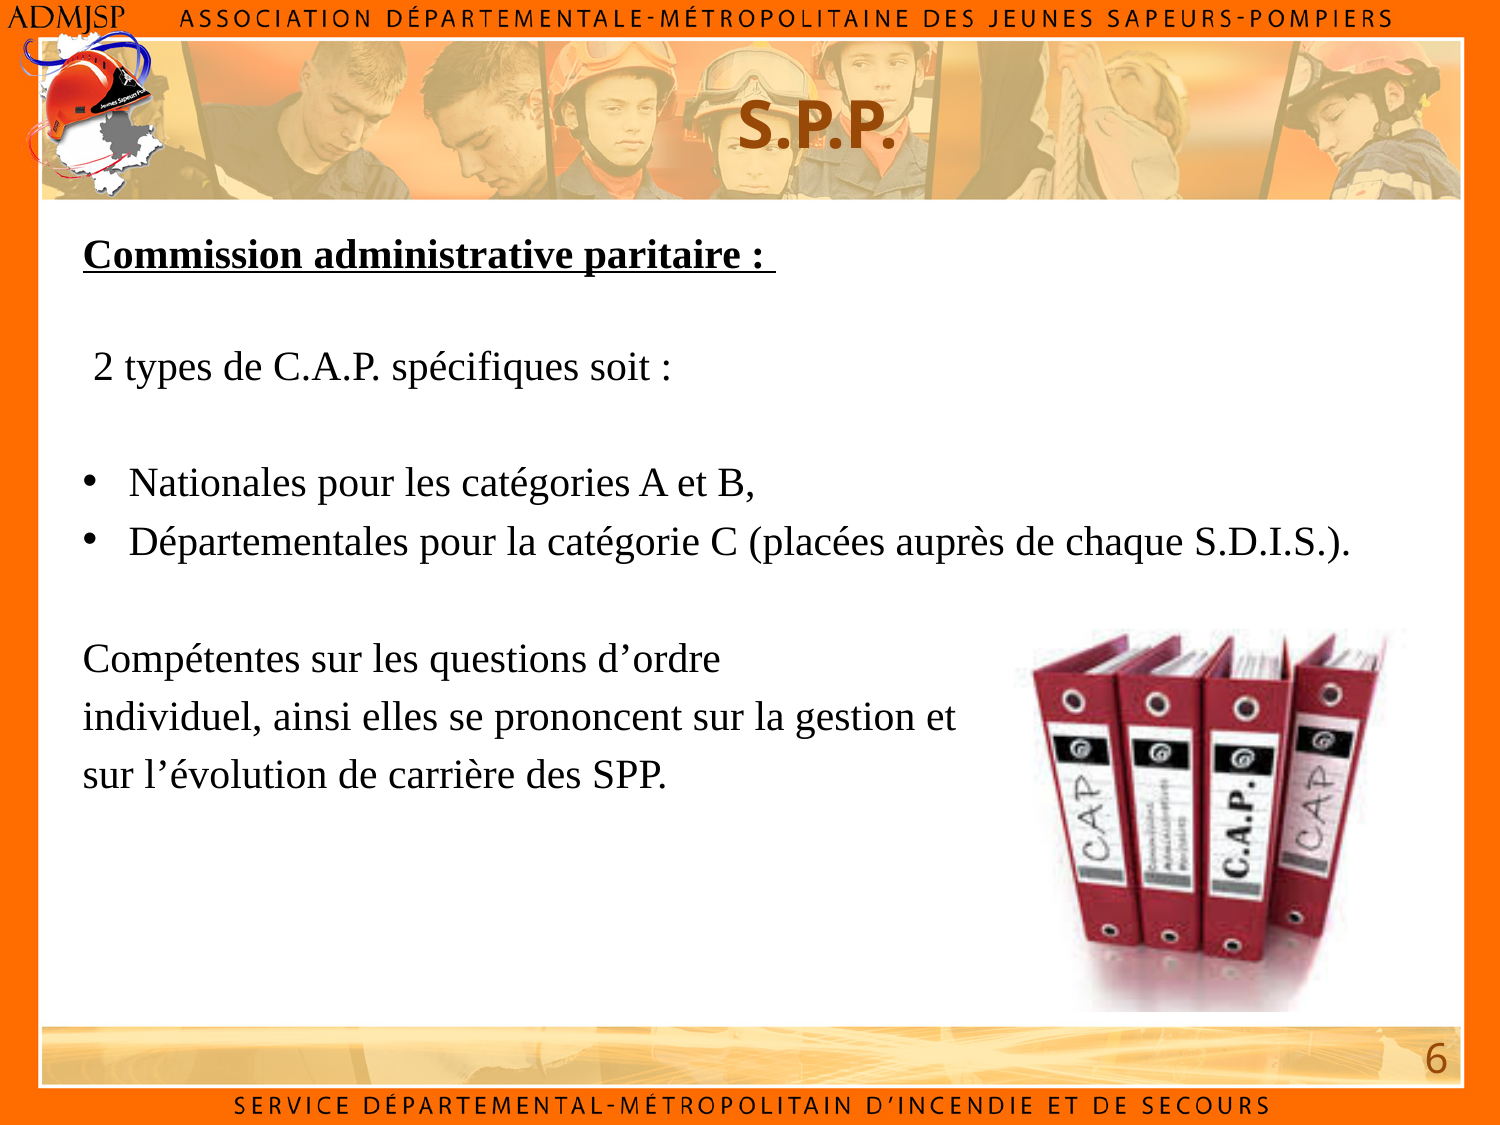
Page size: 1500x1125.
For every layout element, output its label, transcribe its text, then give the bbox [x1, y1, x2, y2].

text_box 6 [1113, 1029, 1464, 1090]
text_box Commission administrative paritaire : 2 types de C.A.P. spécifiques soit : Nationales pour les catégories A et B, Départementales pour la catégorie C (placées auprès de chaque S.D.I.S.). Compétentes sur les questions d’ordre individuel, ainsi elles se prononcent sur la gestion et sur l’évolution de carrière des SPP. [67, 215, 1412, 863]
picture [0, 0, 1500, 1125]
title S.P.P. [183, 45, 1454, 200]
